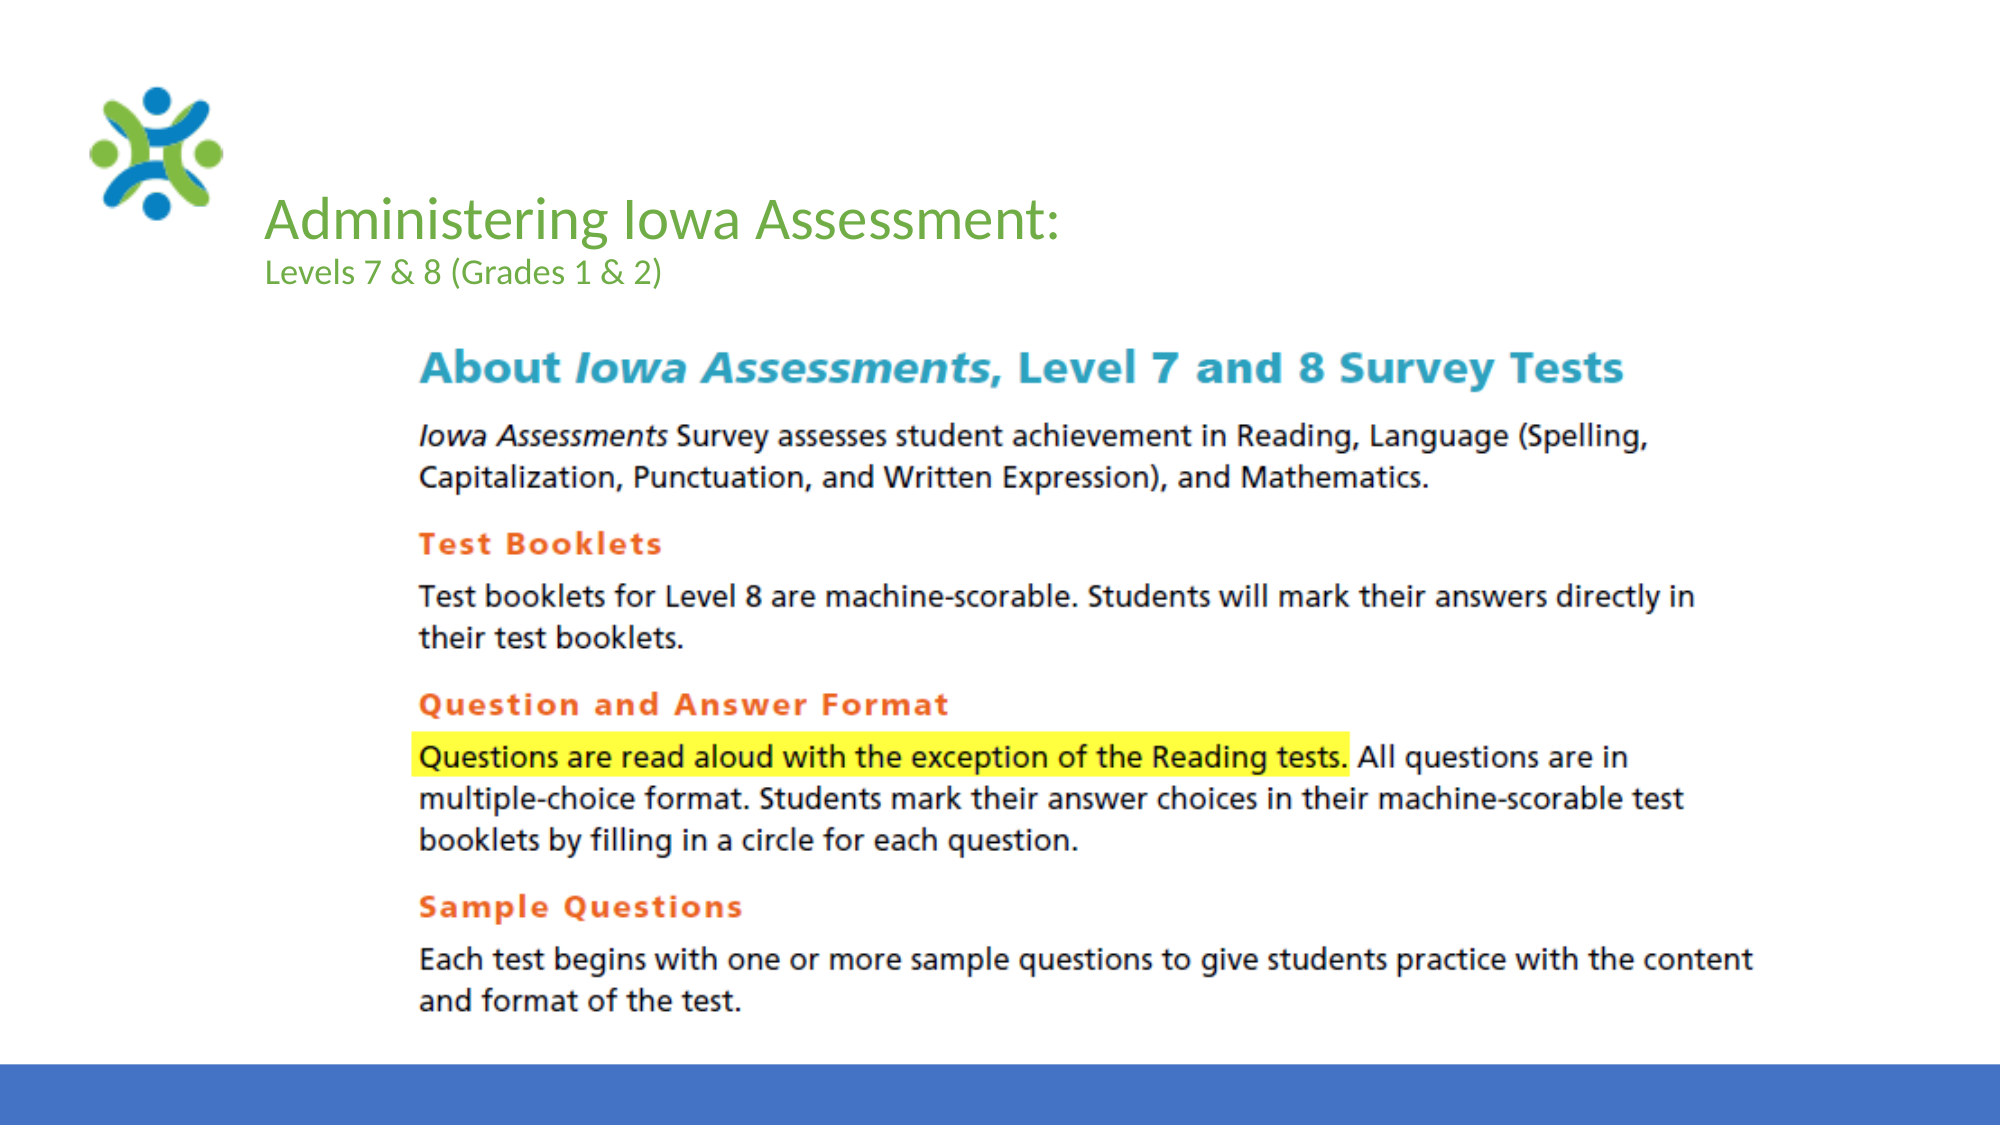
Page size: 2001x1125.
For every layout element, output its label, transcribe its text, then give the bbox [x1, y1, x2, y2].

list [391, 331, 1787, 1046]
title Administering Iowa Assessment: Levels 7 & 8 (Grades 1 & 2) [249, 179, 1787, 300]
